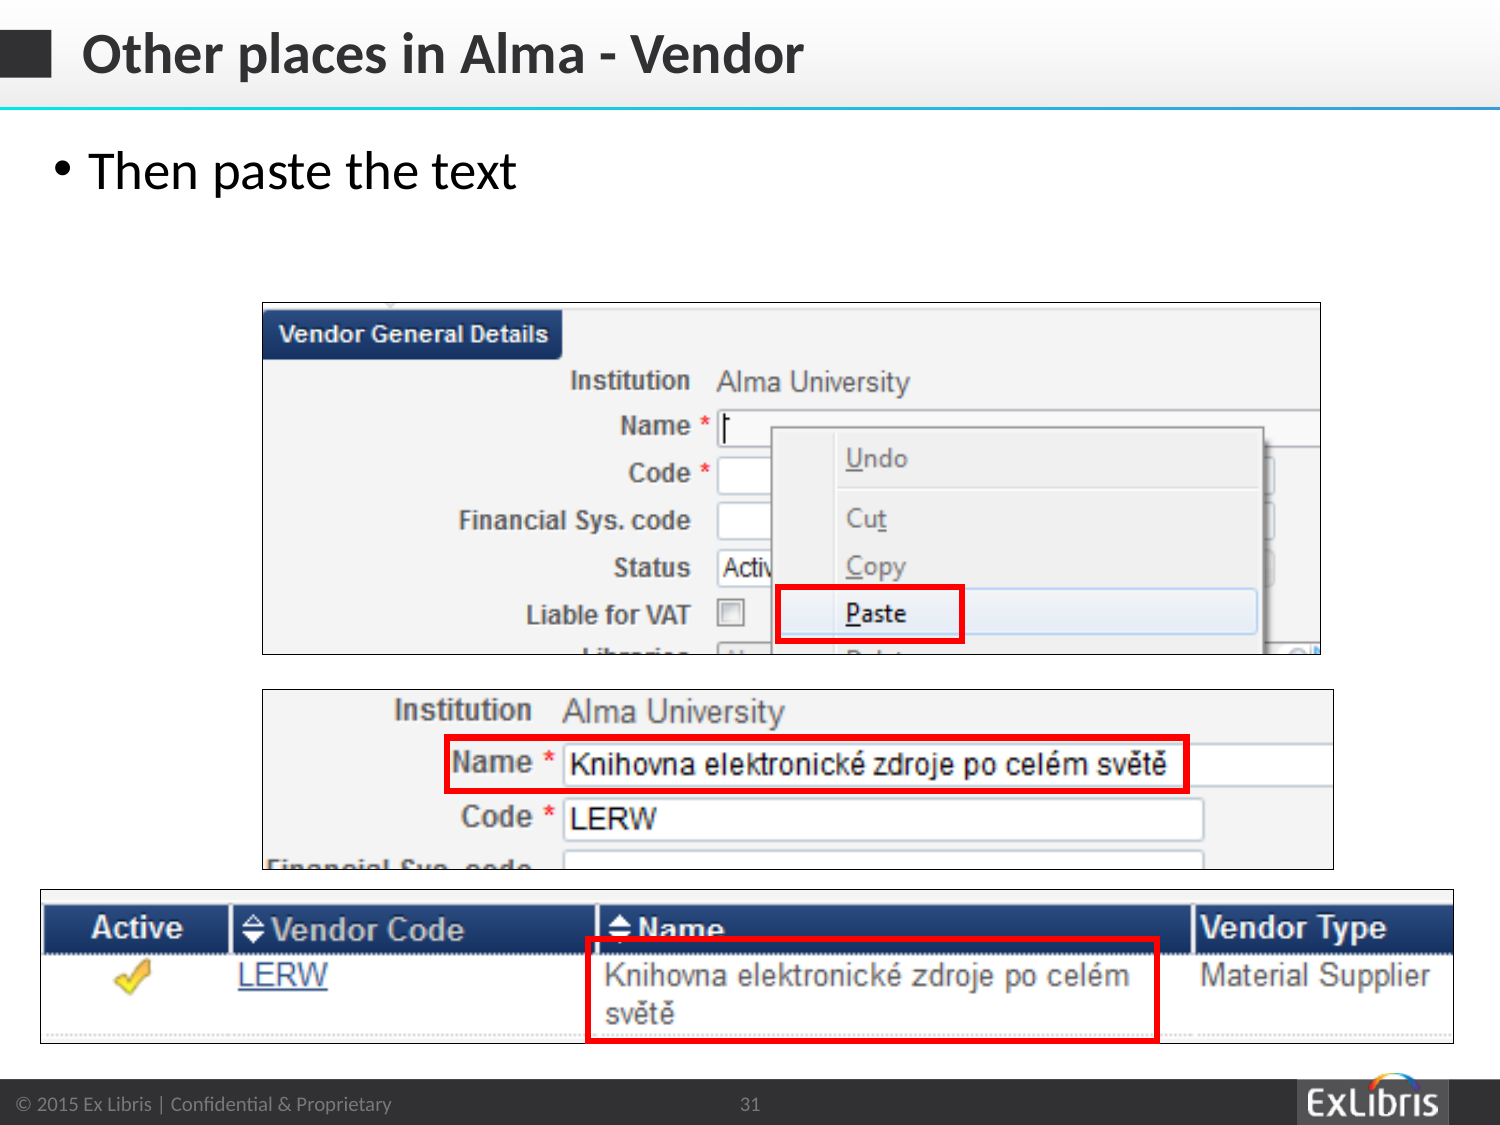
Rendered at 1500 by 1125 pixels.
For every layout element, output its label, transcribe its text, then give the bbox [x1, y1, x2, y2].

picture [1308, 1073, 1438, 1122]
picture [262, 689, 1334, 870]
list Then paste the text [38, 126, 1474, 209]
title Other places in Alma - Vendor [67, 3, 1427, 107]
slide_number 31 [662, 1073, 838, 1125]
picture [40, 889, 1454, 1044]
picture [262, 302, 1321, 655]
